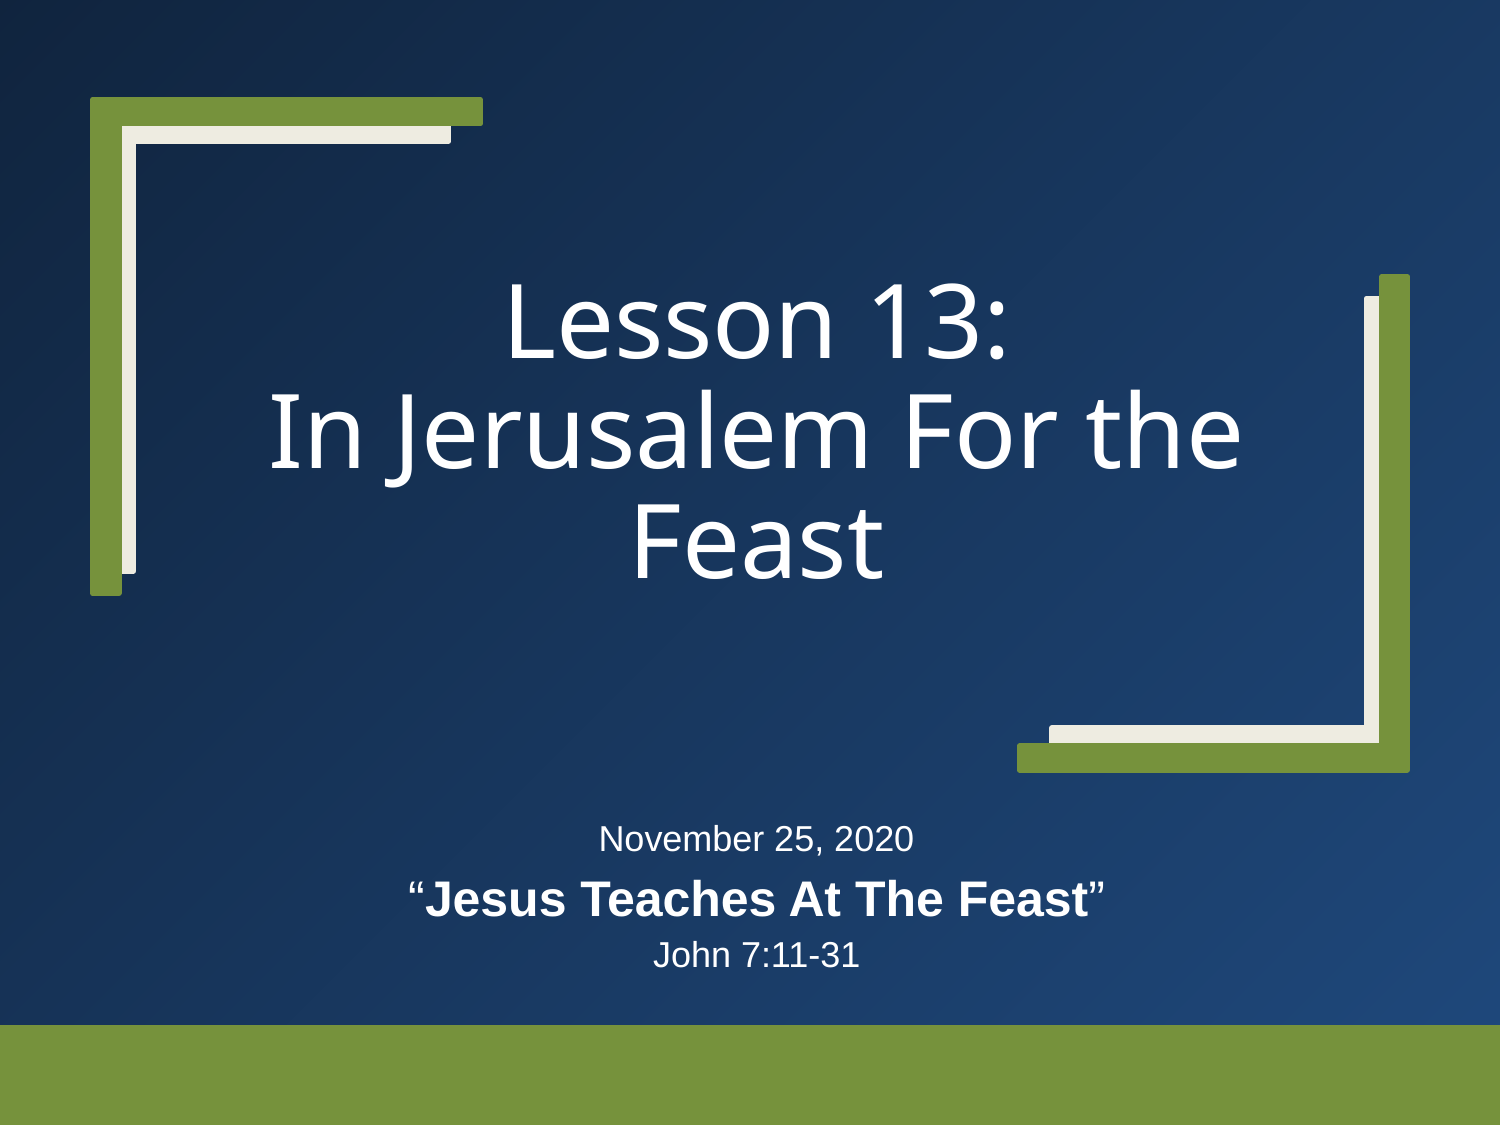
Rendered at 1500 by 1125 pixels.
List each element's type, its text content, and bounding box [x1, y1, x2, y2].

title Lesson 13: In Jerusalem For the Feast [171, 262, 1342, 609]
subtitle November 25, 2020 “Jesus Teaches At The Feast” John 7:11-31 [171, 803, 1342, 1125]
